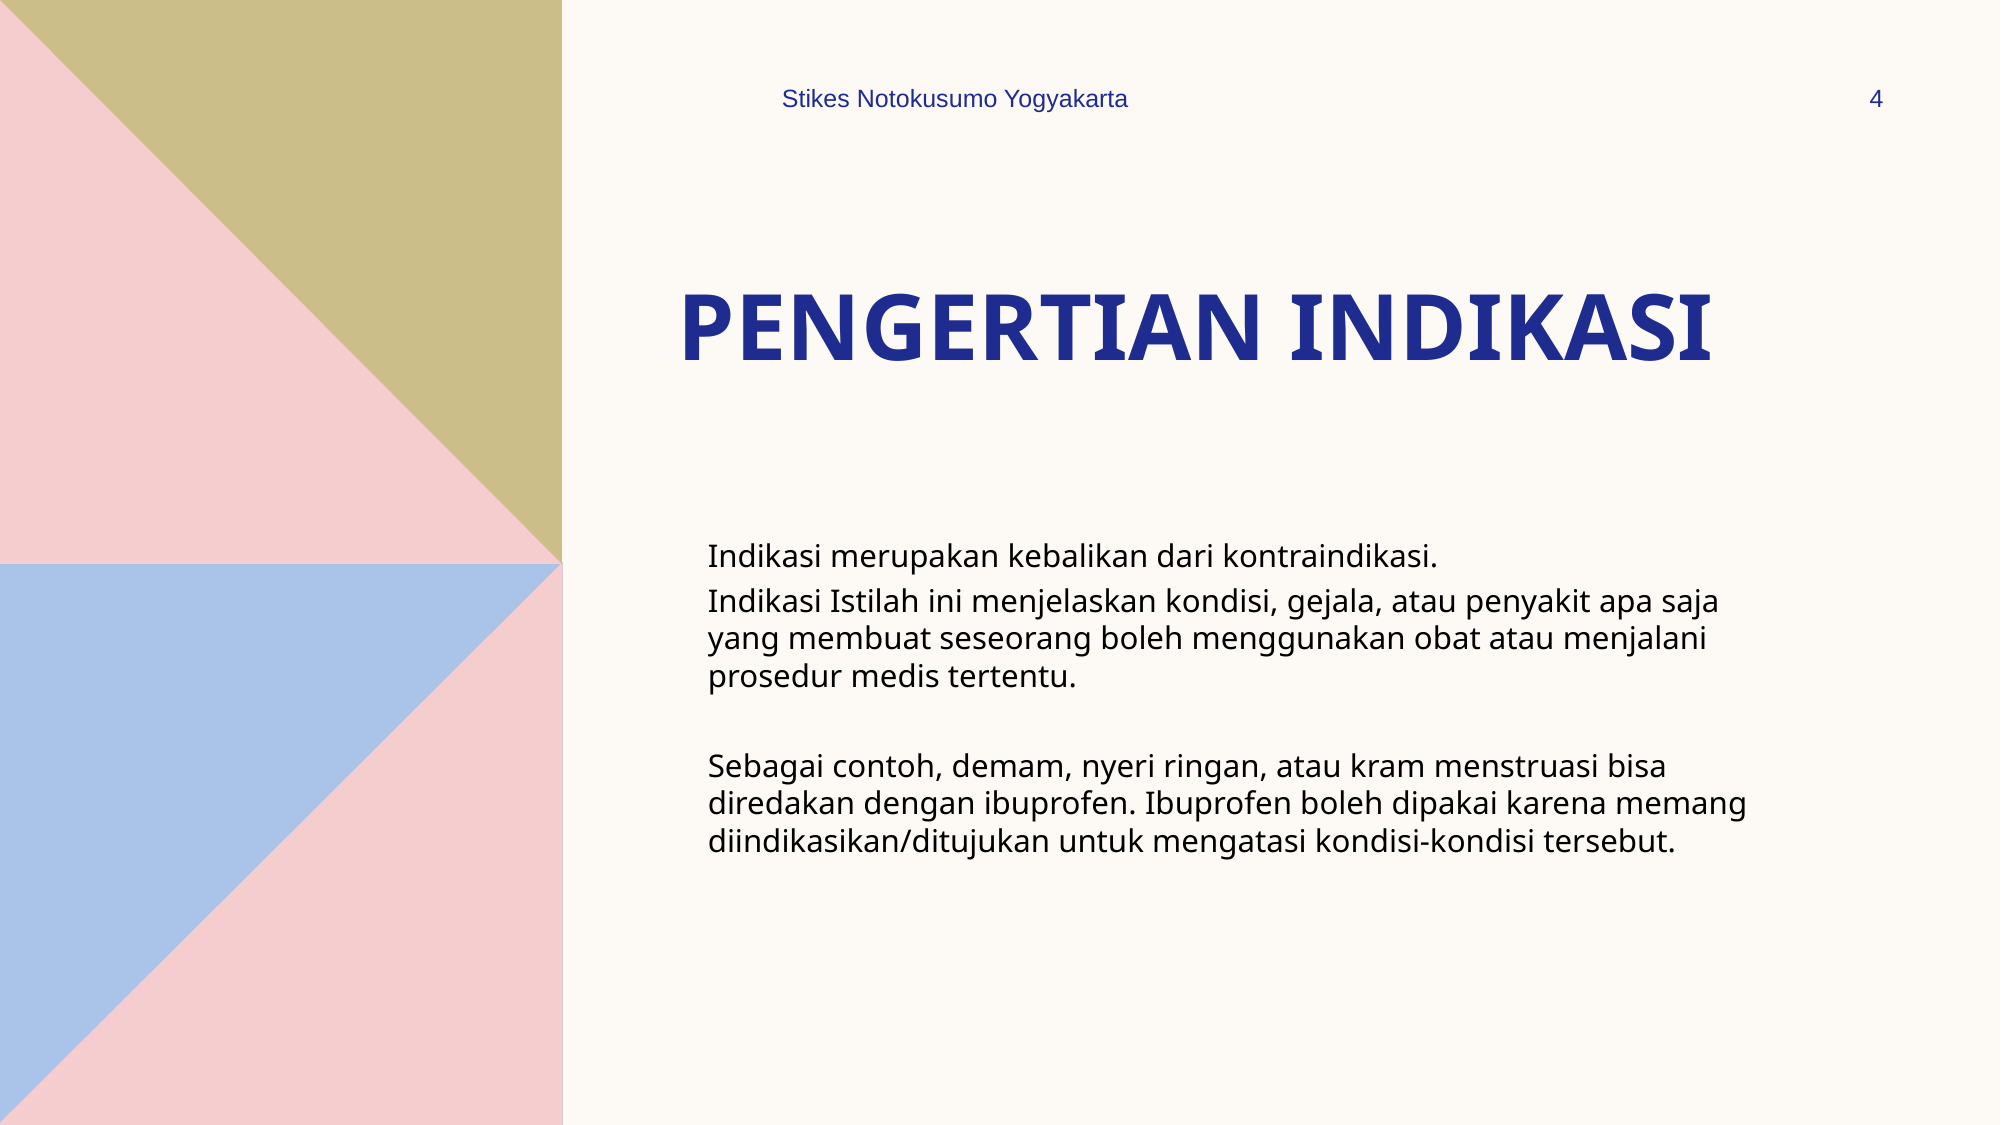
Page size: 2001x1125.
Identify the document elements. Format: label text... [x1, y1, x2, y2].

list Indikasi merupakan kebalikan dari kontraindikasi. Indikasi Istilah ini menjelaskan kondisi, gejala, atau penyakit apa saja yang membuat seseorang boleh menggunakan obat atau menjalani prosedur medis tertentu. Sebagai contoh, demam, nyeri ringan, atau kram menstruasi bisa diredakan dengan ibuprofen. Ibuprofen boleh dipakai karena memang diindikasikan/ditujukan untuk mengatasi kondisi-kondisi tersebut. [693, 528, 1803, 972]
footer Stikes Notokusumo Yogyakarta [693, 75, 1218, 120]
title Pengertian indikasi [663, 261, 1773, 471]
slide_number 4 [1795, 75, 1958, 120]
